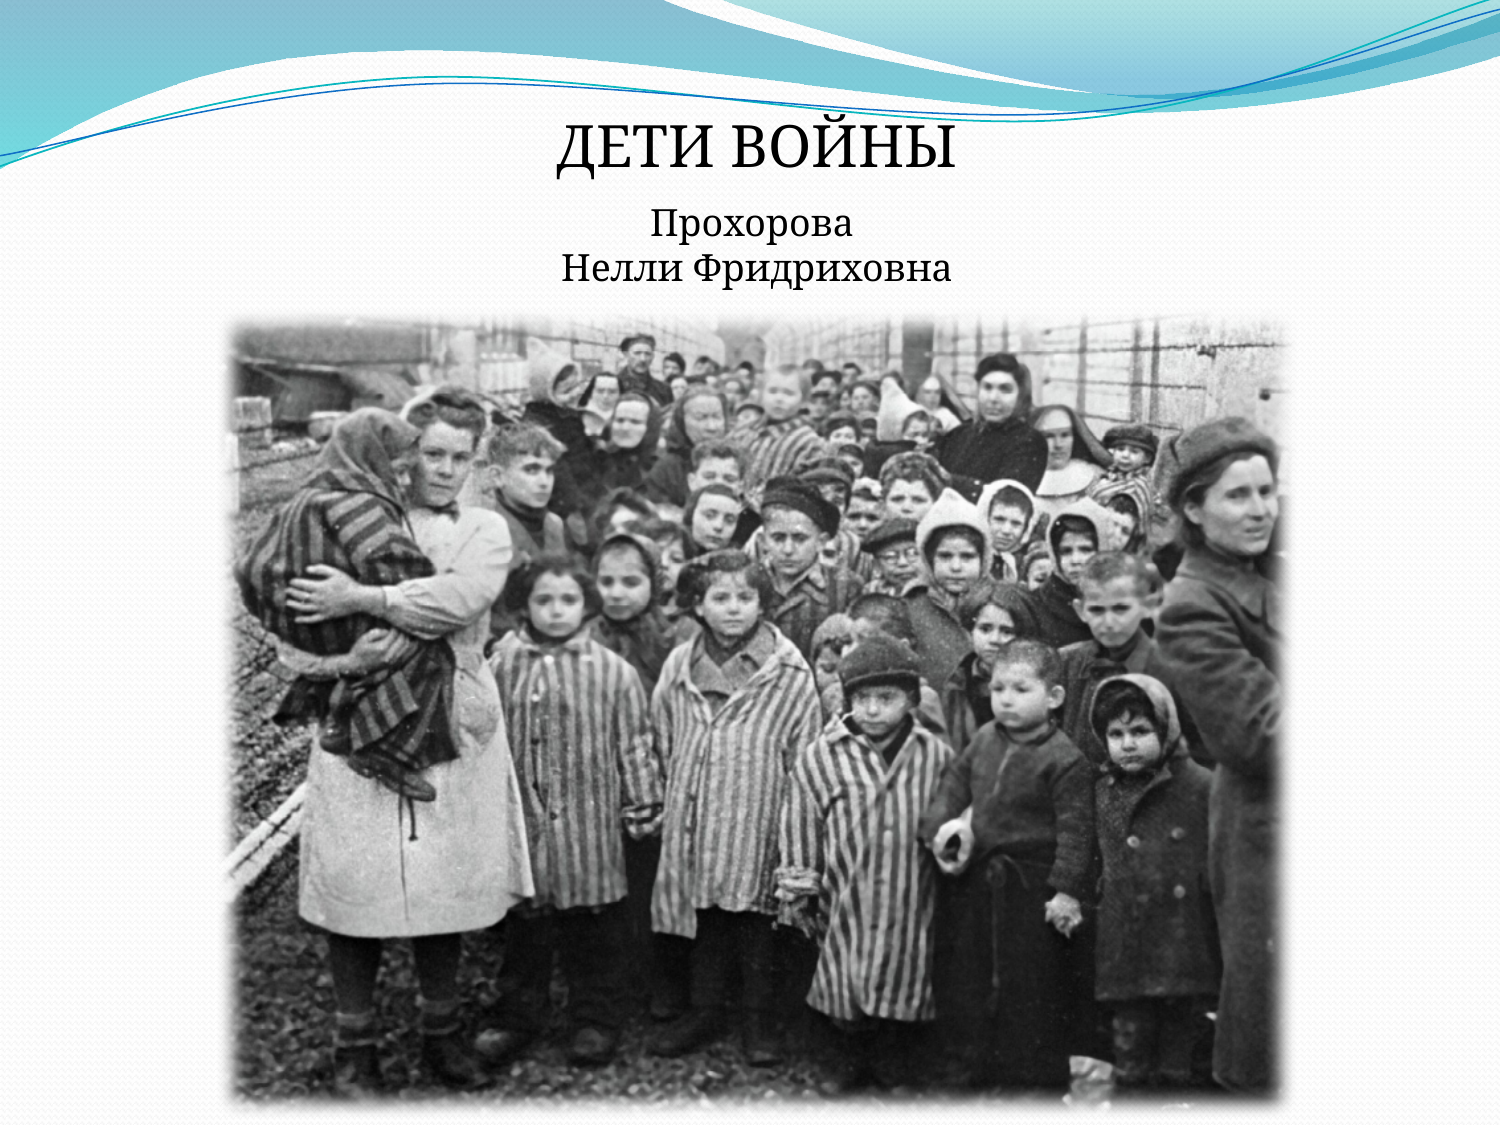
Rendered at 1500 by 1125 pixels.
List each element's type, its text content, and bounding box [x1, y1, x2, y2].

picture [217, 309, 1297, 1120]
text_box ДЕТИ ВОЙНЫ Прохорова Нелли Фридриховна [382, 101, 1132, 297]
